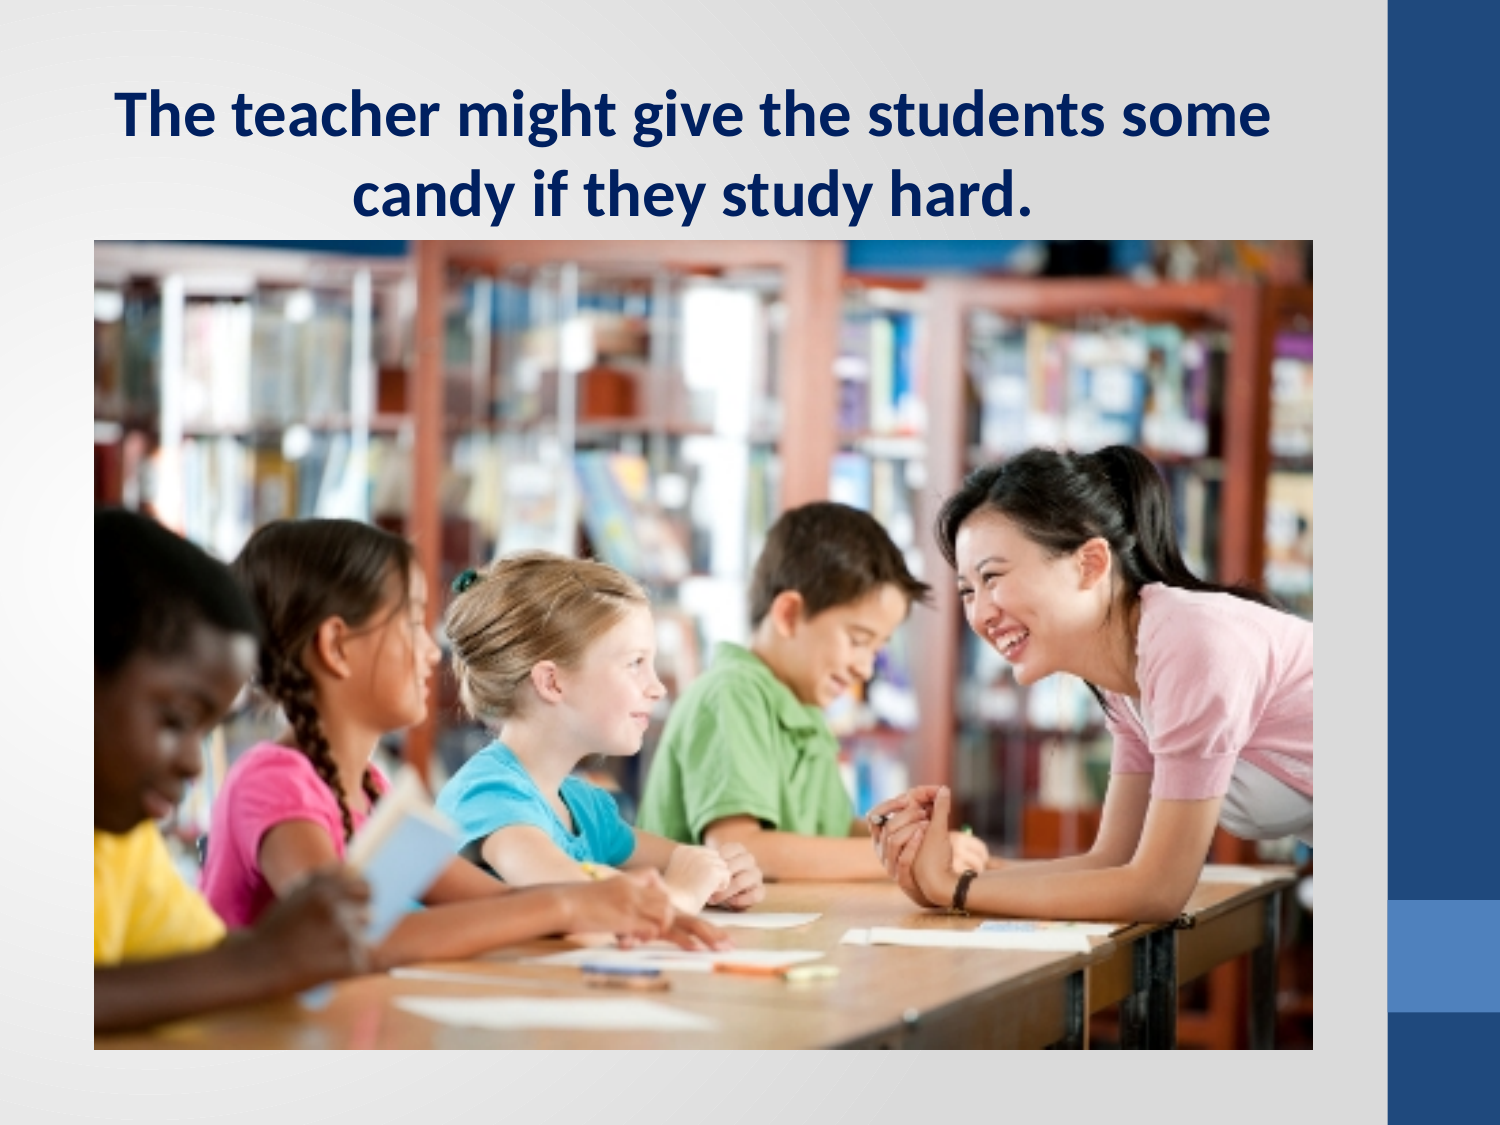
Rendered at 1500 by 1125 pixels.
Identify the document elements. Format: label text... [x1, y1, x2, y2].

text_box The teacher might give the students some candy if they study hard. [75, 62, 1313, 238]
picture [94, 239, 1313, 1051]
